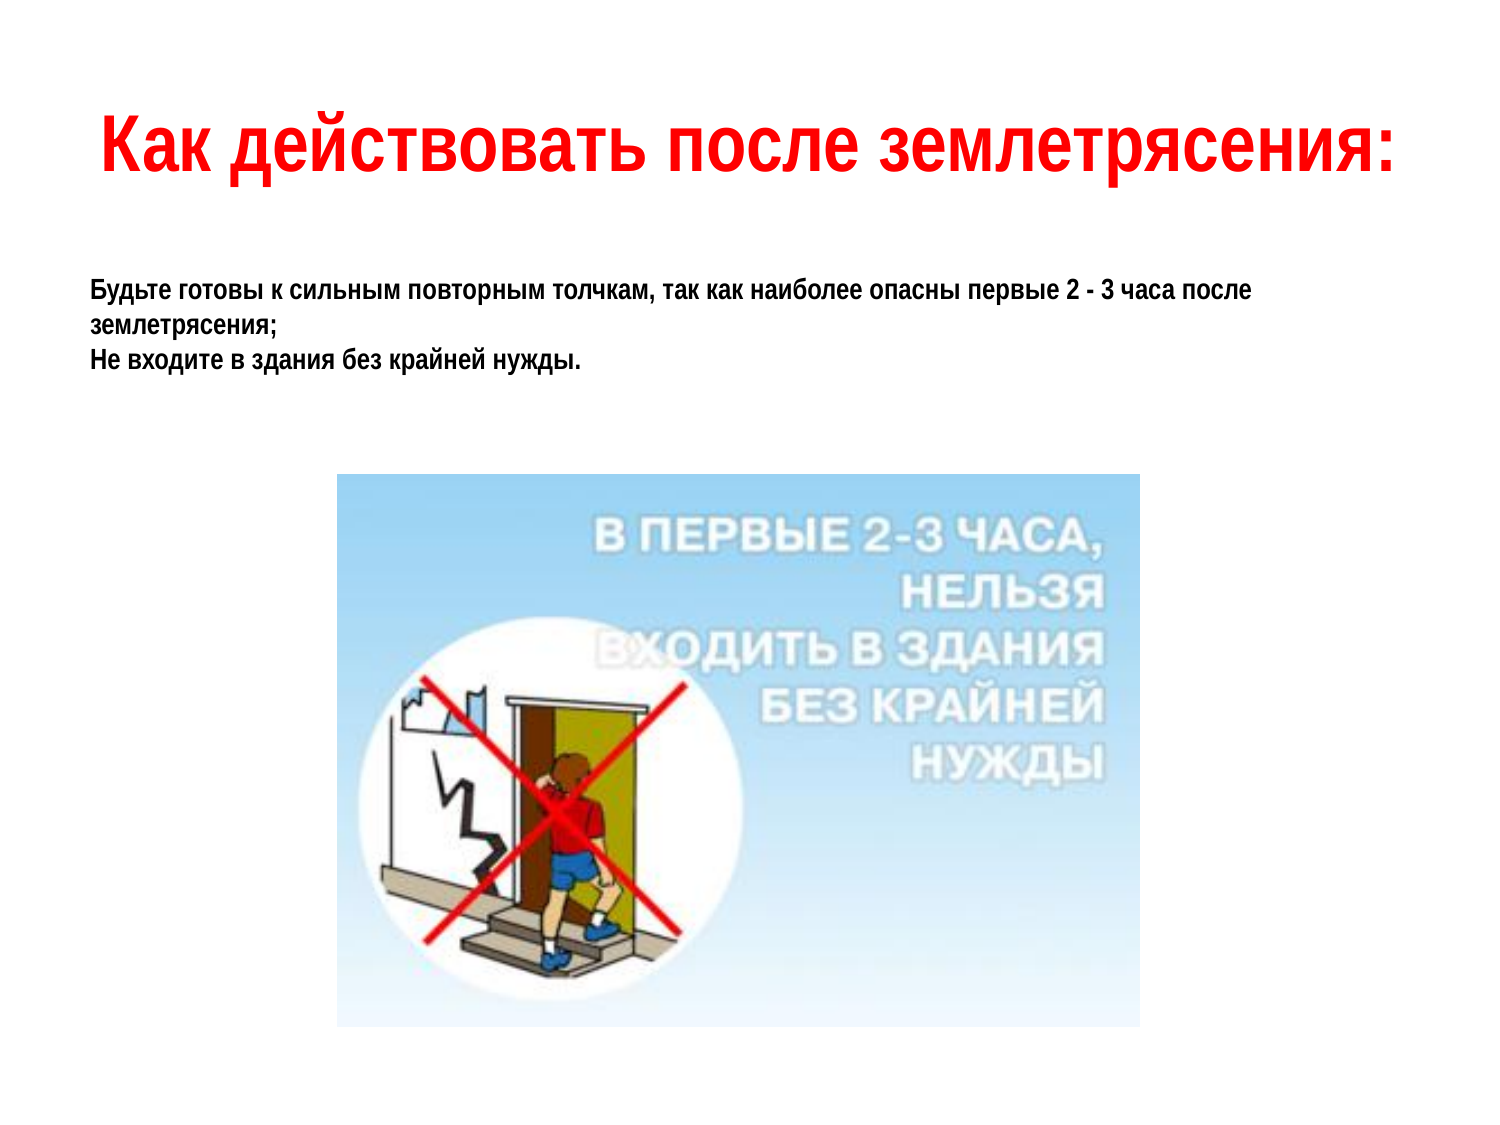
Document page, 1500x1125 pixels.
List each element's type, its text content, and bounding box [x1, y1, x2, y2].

picture [337, 474, 1140, 1028]
title Как действовать после землетрясения: [75, 45, 1425, 233]
list Будьте готовы к сильным повторным толчкам, так как наиболее опасны первые 2 - 3 часа после землетрясения; Не входите в здания без крайней нужды. [75, 262, 1425, 1005]
